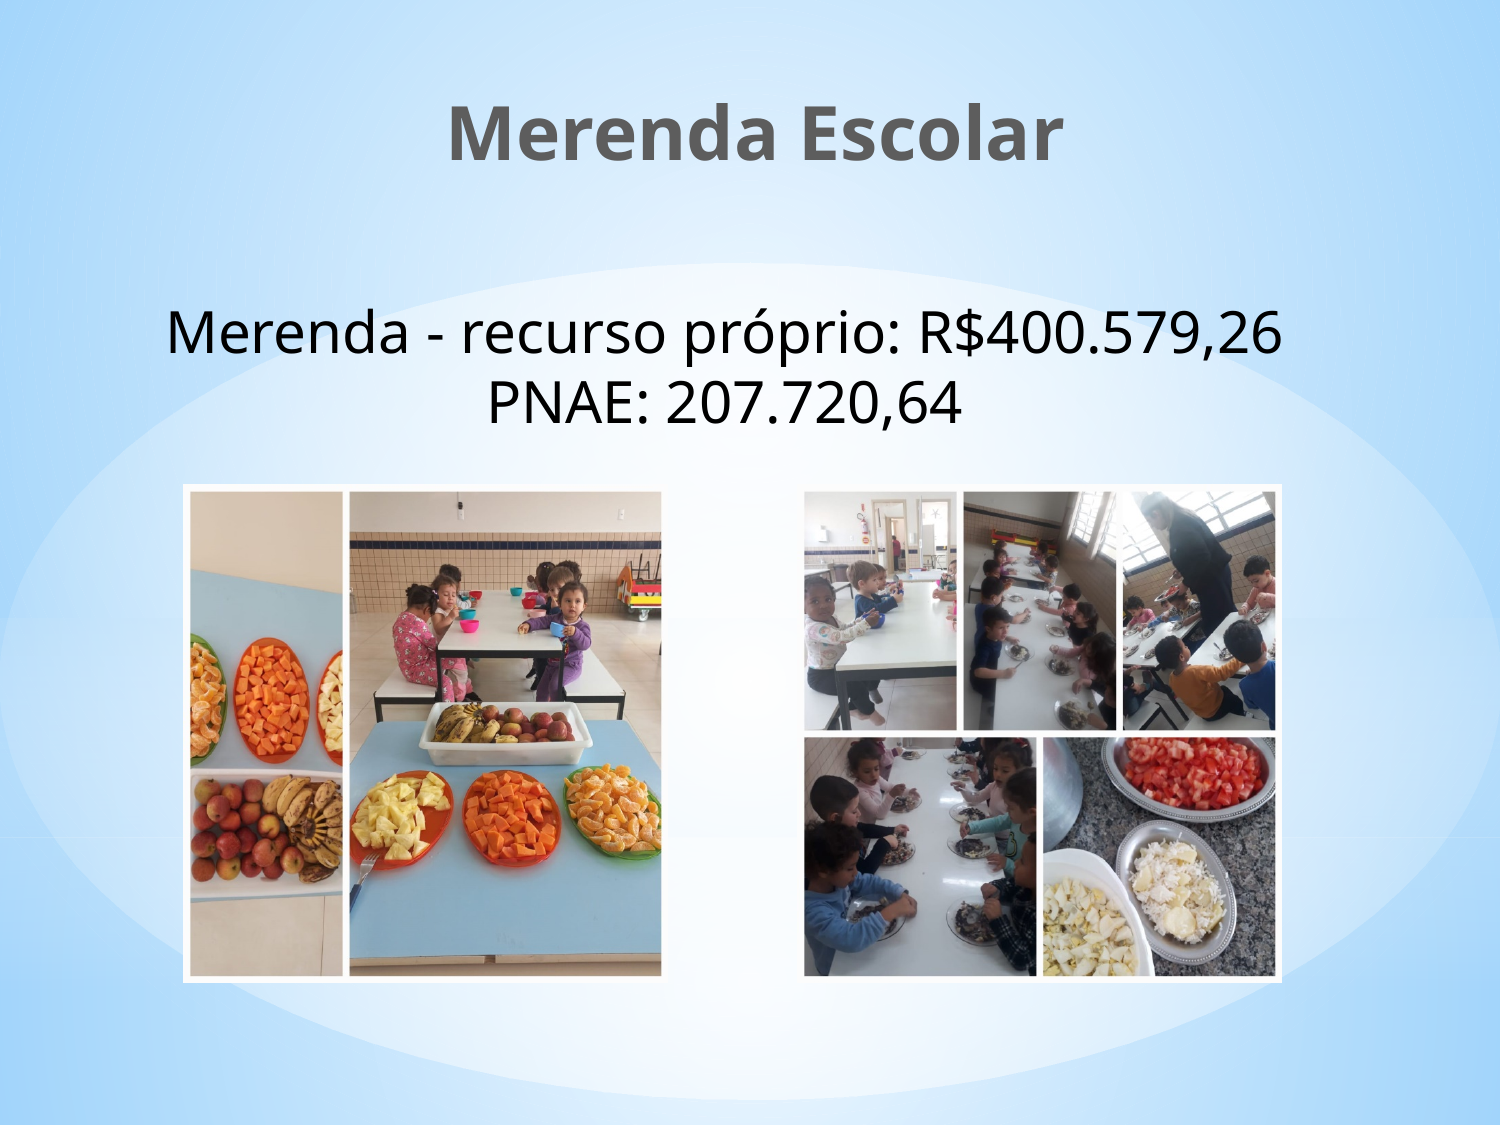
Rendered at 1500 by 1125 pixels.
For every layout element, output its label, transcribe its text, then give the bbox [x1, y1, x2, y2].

picture [796, 484, 1282, 983]
text_box Merenda Escolar [430, 78, 1081, 184]
text_box Merenda - recurso próprio: R$400.579,26 PNAE: 207.720,64 [100, 287, 1365, 488]
picture [182, 484, 668, 983]
